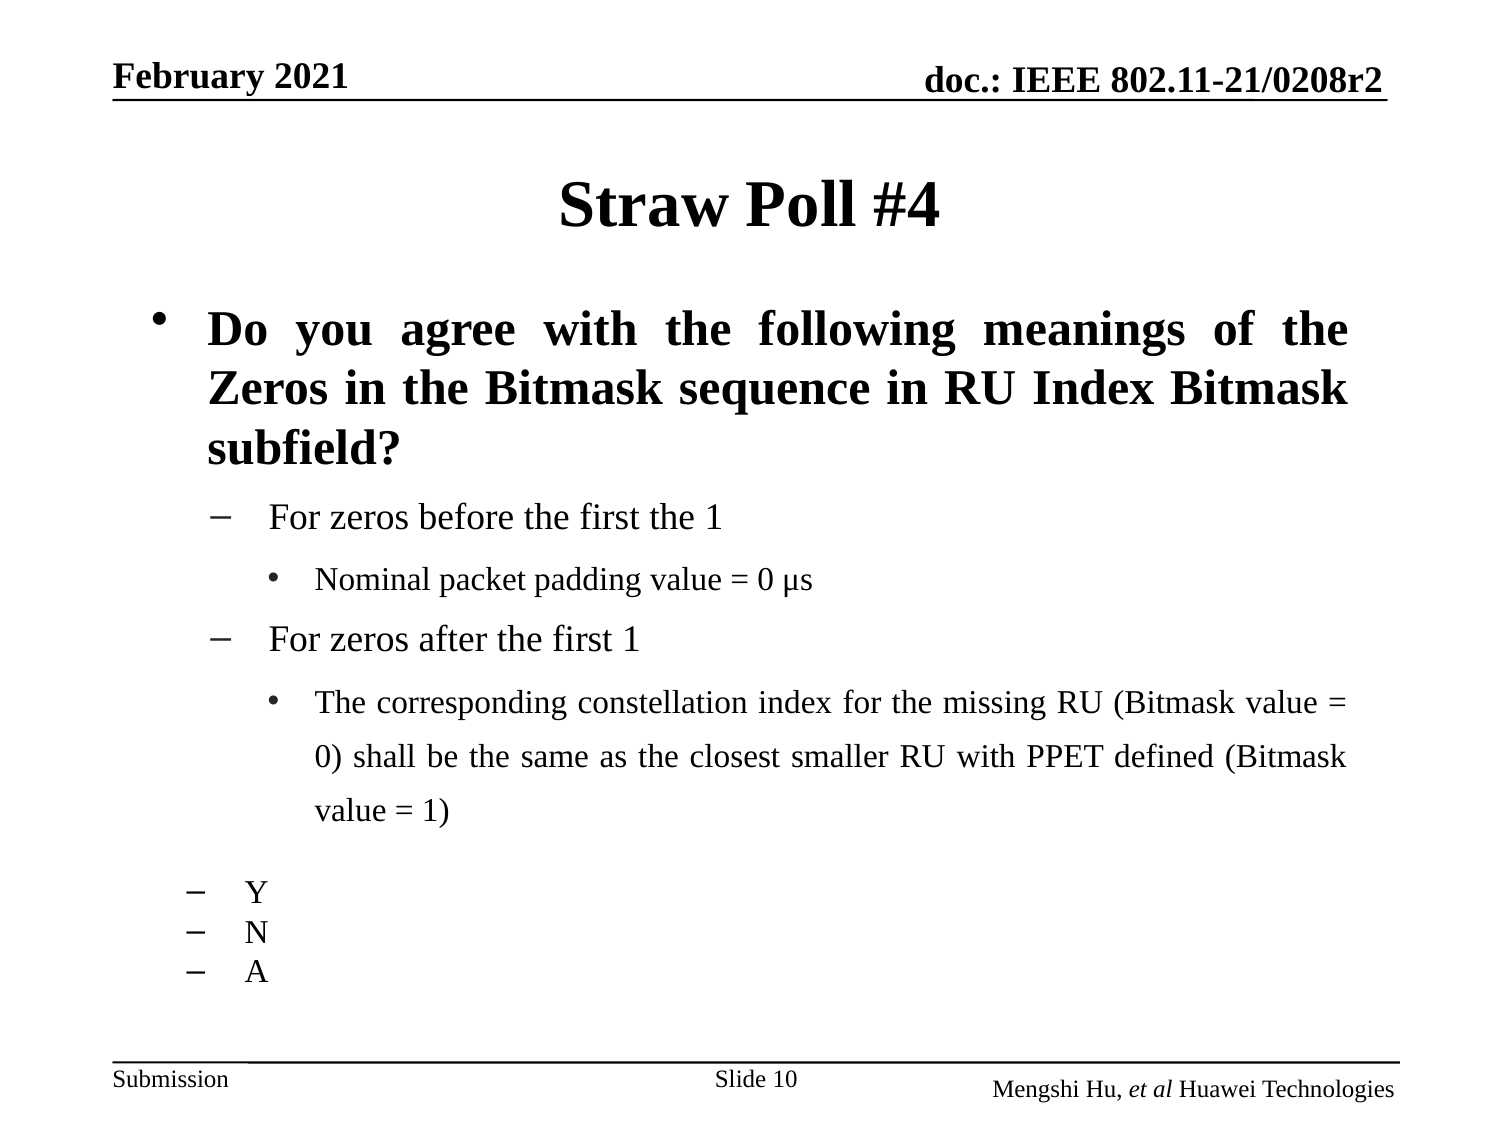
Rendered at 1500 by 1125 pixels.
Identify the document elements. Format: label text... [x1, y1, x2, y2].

title Straw Poll #4 [112, 112, 1388, 288]
slide_number Slide 10 [712, 1061, 800, 1093]
list Do you agree with the following meanings of the Zeros in the Bitmask sequence in RU Index Bitmask subfield? For zeros before the first the 1 Nominal packet padding value = 0 μs For zeros after the first 1 The corresponding constellation index for the missing RU (Bitmask value = 0) shall be the same as the closest smaller RU with PPET defined (Bitmask value = 1) [135, 288, 1365, 963]
text_box Y N A [112, 862, 863, 997]
